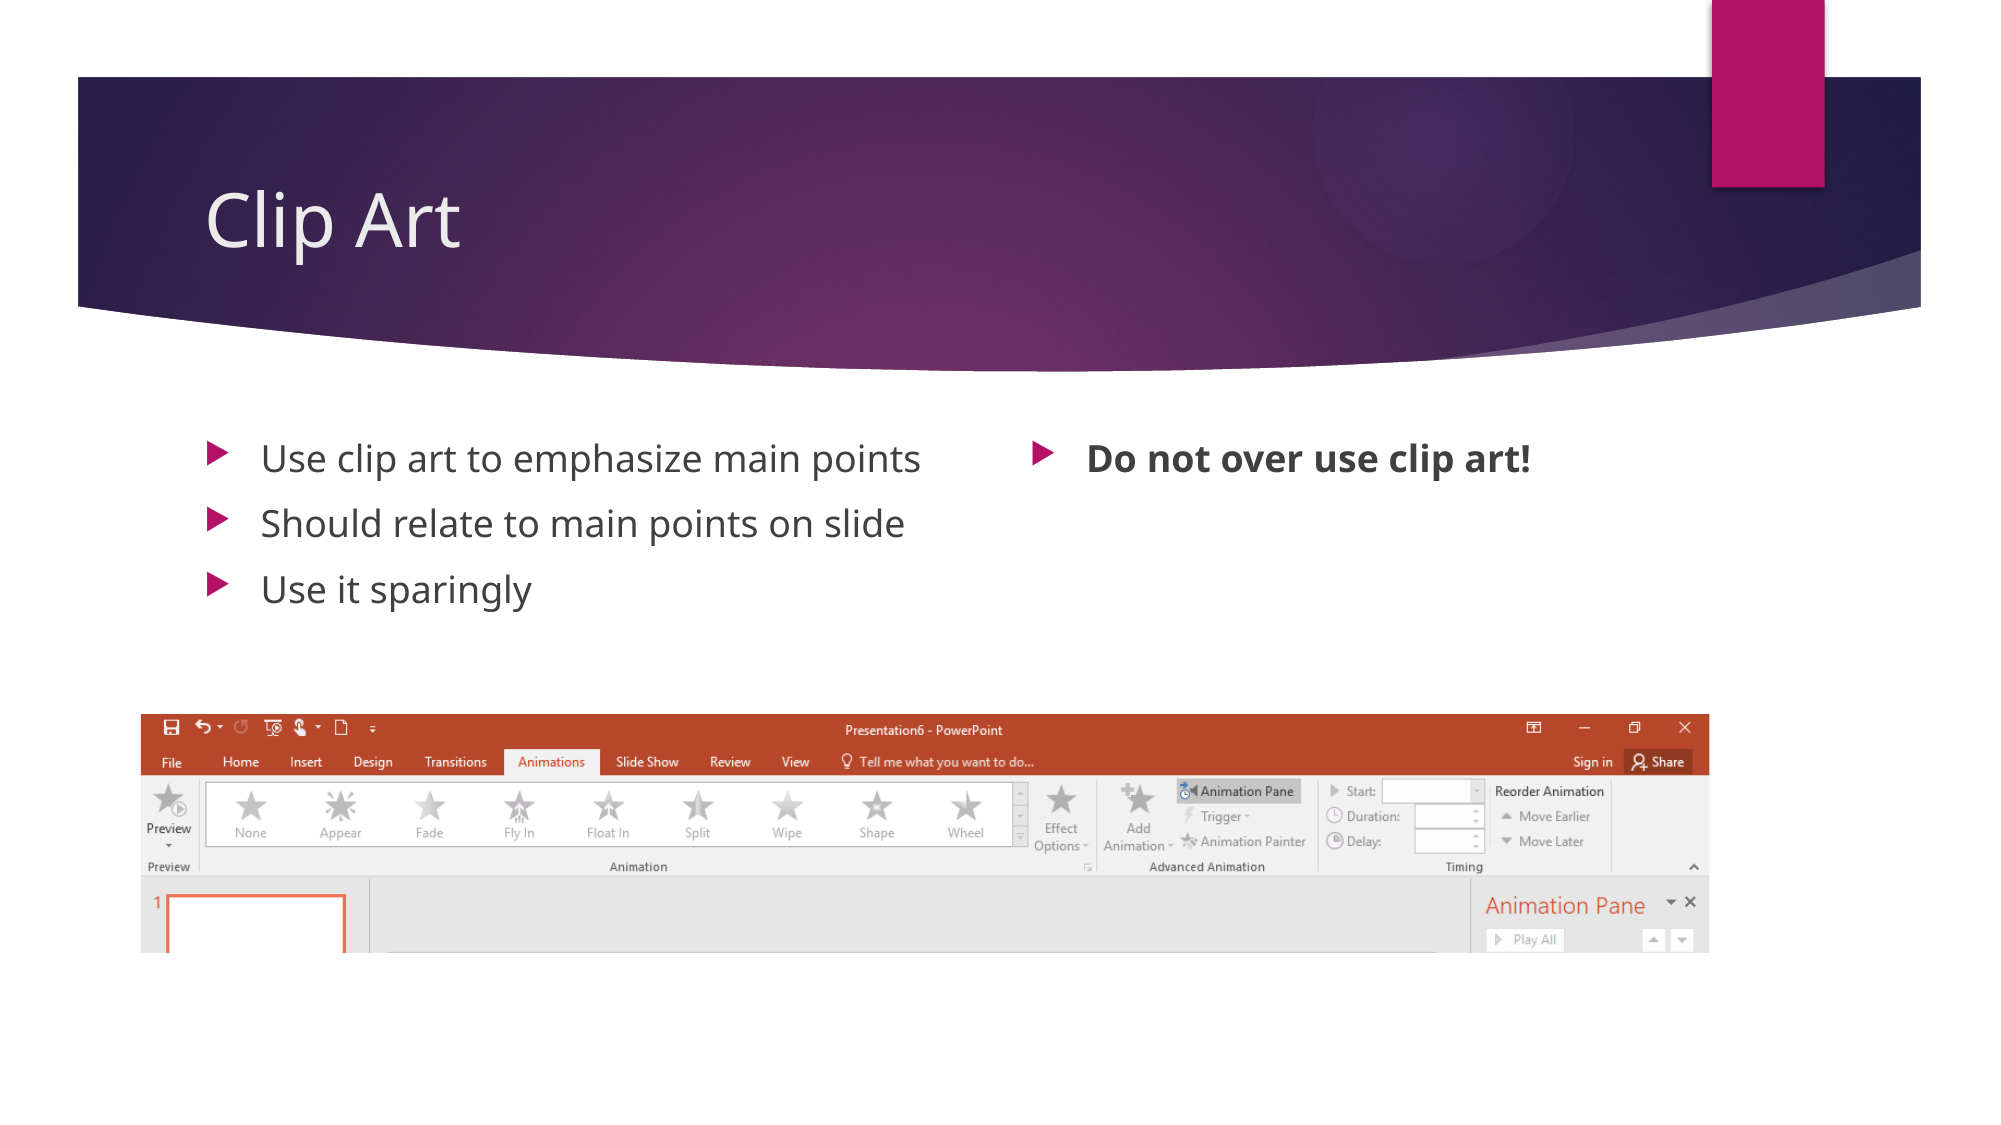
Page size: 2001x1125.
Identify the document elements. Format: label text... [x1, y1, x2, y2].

list Use clip art to emphasize main points Should relate to main points on slide Use it sparingly [189, 427, 981, 633]
list Do not over use clip art! [1014, 427, 1807, 633]
picture [140, 714, 1710, 953]
title Clip Art [189, 159, 1627, 276]
